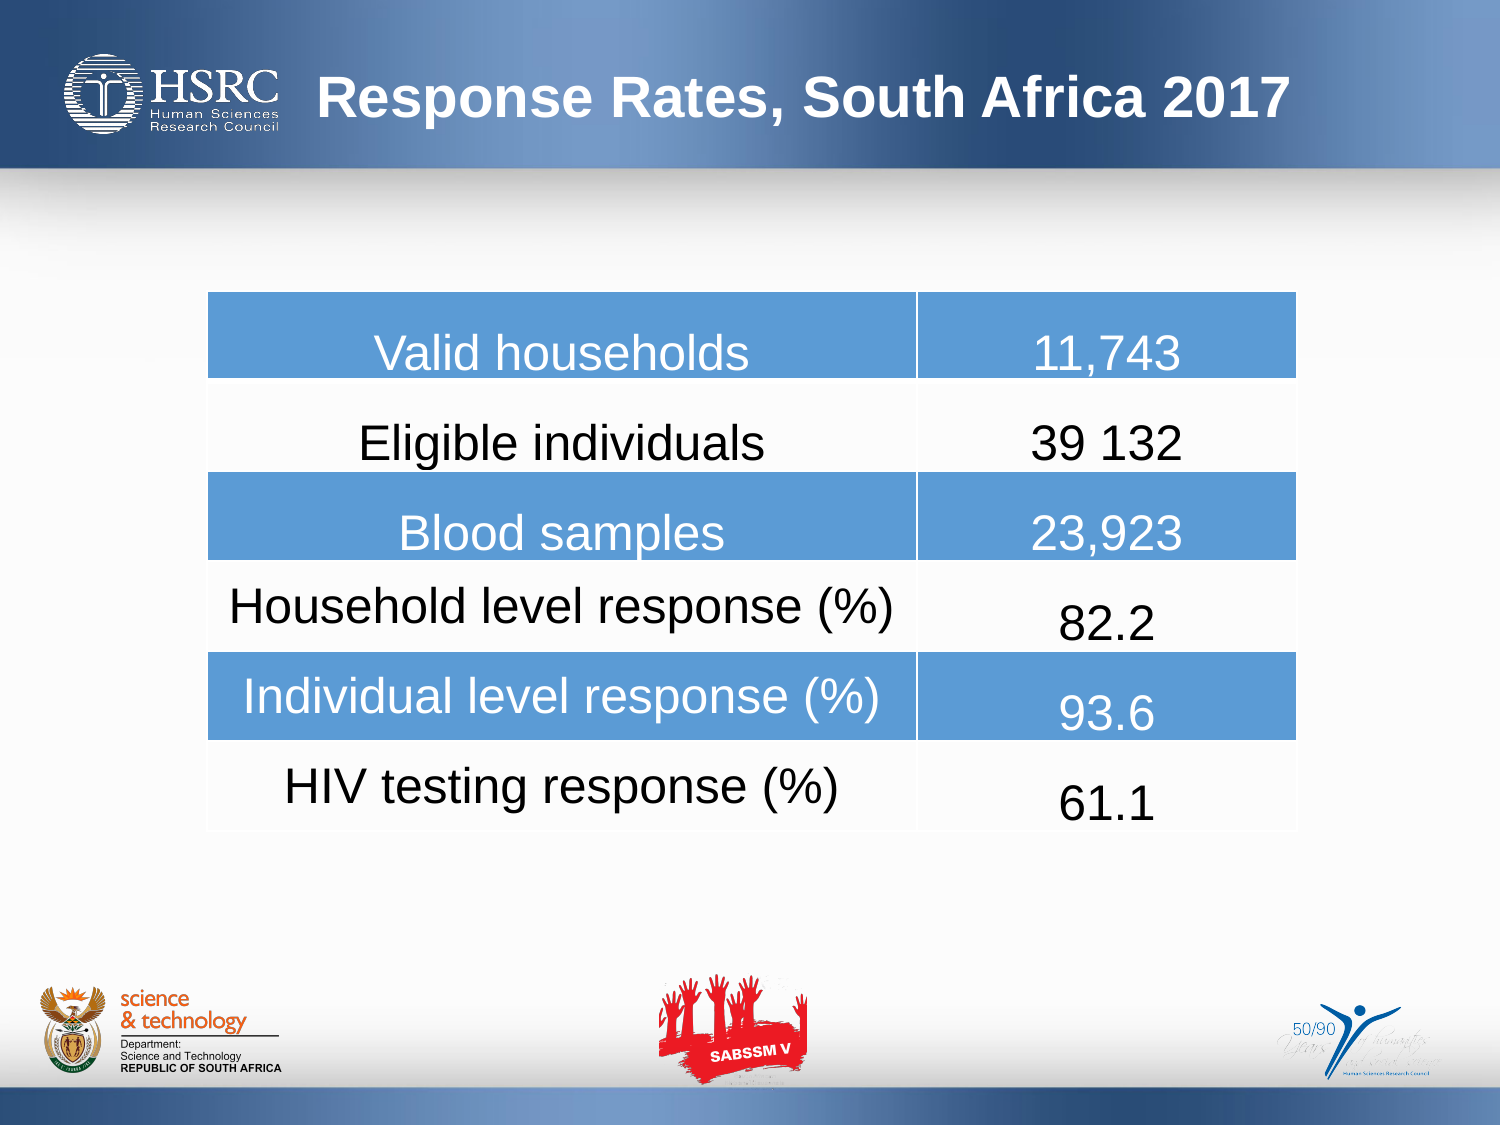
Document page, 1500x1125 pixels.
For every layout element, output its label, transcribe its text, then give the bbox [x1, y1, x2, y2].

table_cell Blood samples [208, 472, 916, 560]
table_cell Individual level response (%) [208, 652, 916, 740]
table_cell 39 132 [918, 384, 1296, 470]
table_cell Household level response (%) [208, 562, 916, 650]
table_header 11,743 [918, 292, 1296, 378]
table_cell 23,923 [918, 472, 1296, 560]
table_cell HIV testing response (%) [208, 742, 916, 830]
title Response Rates, South Africa 2017 [301, 19, 1459, 171]
table_header Valid households [208, 292, 916, 378]
picture [0, 0, 1500, 1125]
table_cell 93.6 [918, 652, 1296, 740]
table_cell 61.1 [918, 742, 1296, 830]
table_cell Eligible individuals [208, 384, 916, 470]
table_cell 82.2 [918, 562, 1296, 650]
